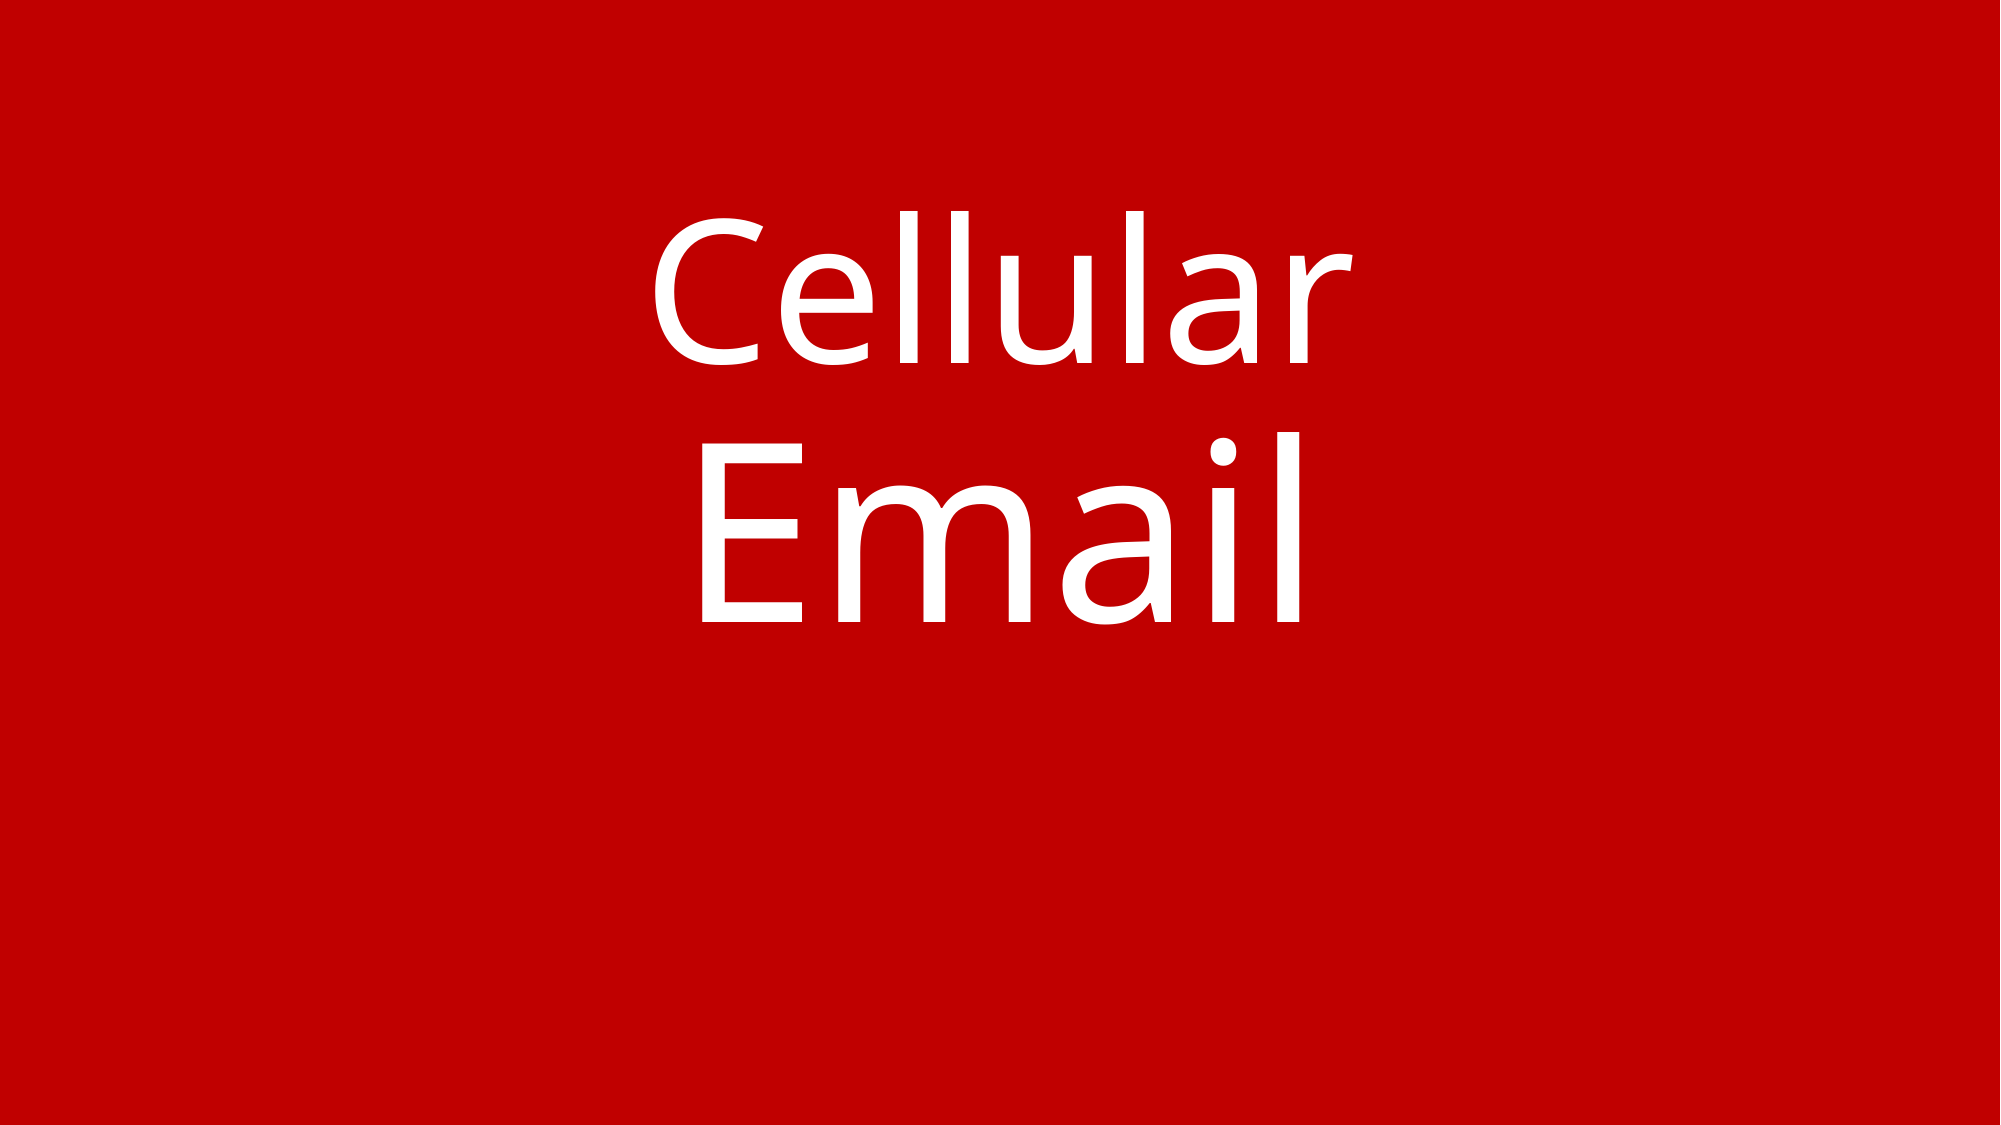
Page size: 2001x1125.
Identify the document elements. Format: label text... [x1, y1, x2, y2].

title Cellular Email [137, 59, 1863, 808]
